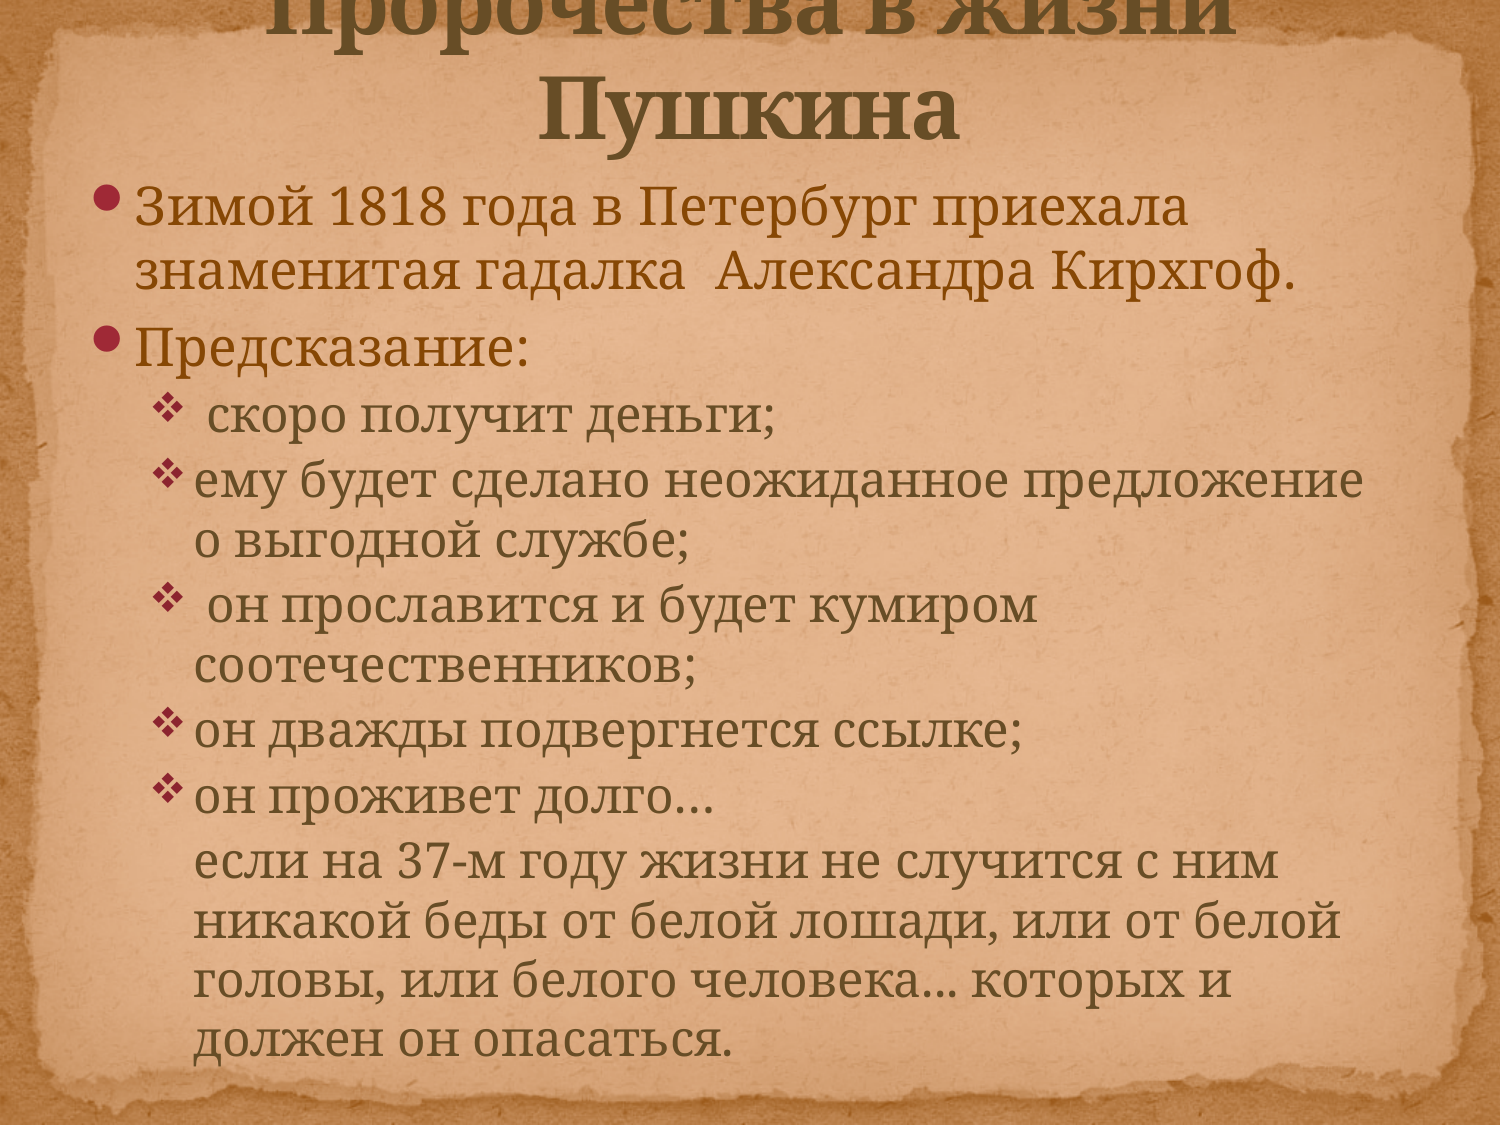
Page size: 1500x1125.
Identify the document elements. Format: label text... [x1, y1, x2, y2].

list Зимой 1818 года в Петербург приехала знаменитая гадалка Александра Кирхгоф. Предсказание: скоро получит деньги; ему будет сделано неожиданное предложение о выгодной службе; он прославится и будет кумиром соотечественников; он дважды подвергнется ссылке; он проживет долго… если на 37-м году жизни не случится с ним никакой беды от белой лошади, или от белой головы, или белого человека... которых и должен он опасаться. [75, 165, 1407, 1079]
title Пророчества в жизни Пушкина [74, 24, 1425, 165]
